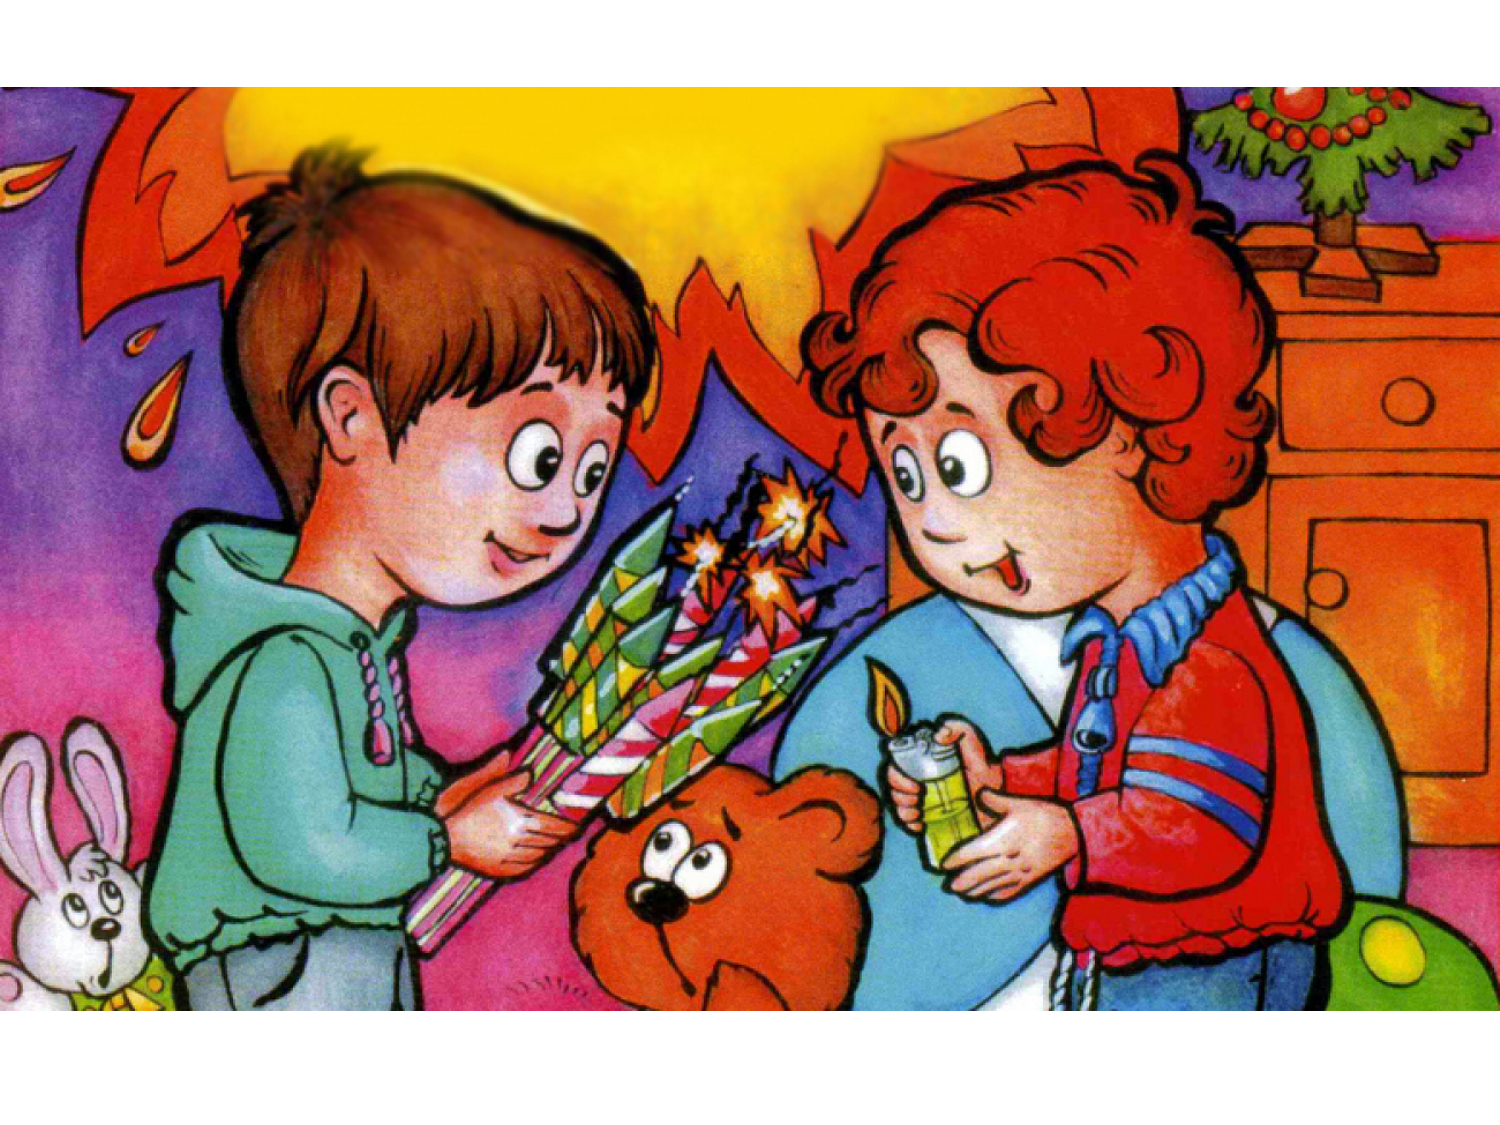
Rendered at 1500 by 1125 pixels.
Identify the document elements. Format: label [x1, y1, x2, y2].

picture [0, 87, 1500, 1011]
